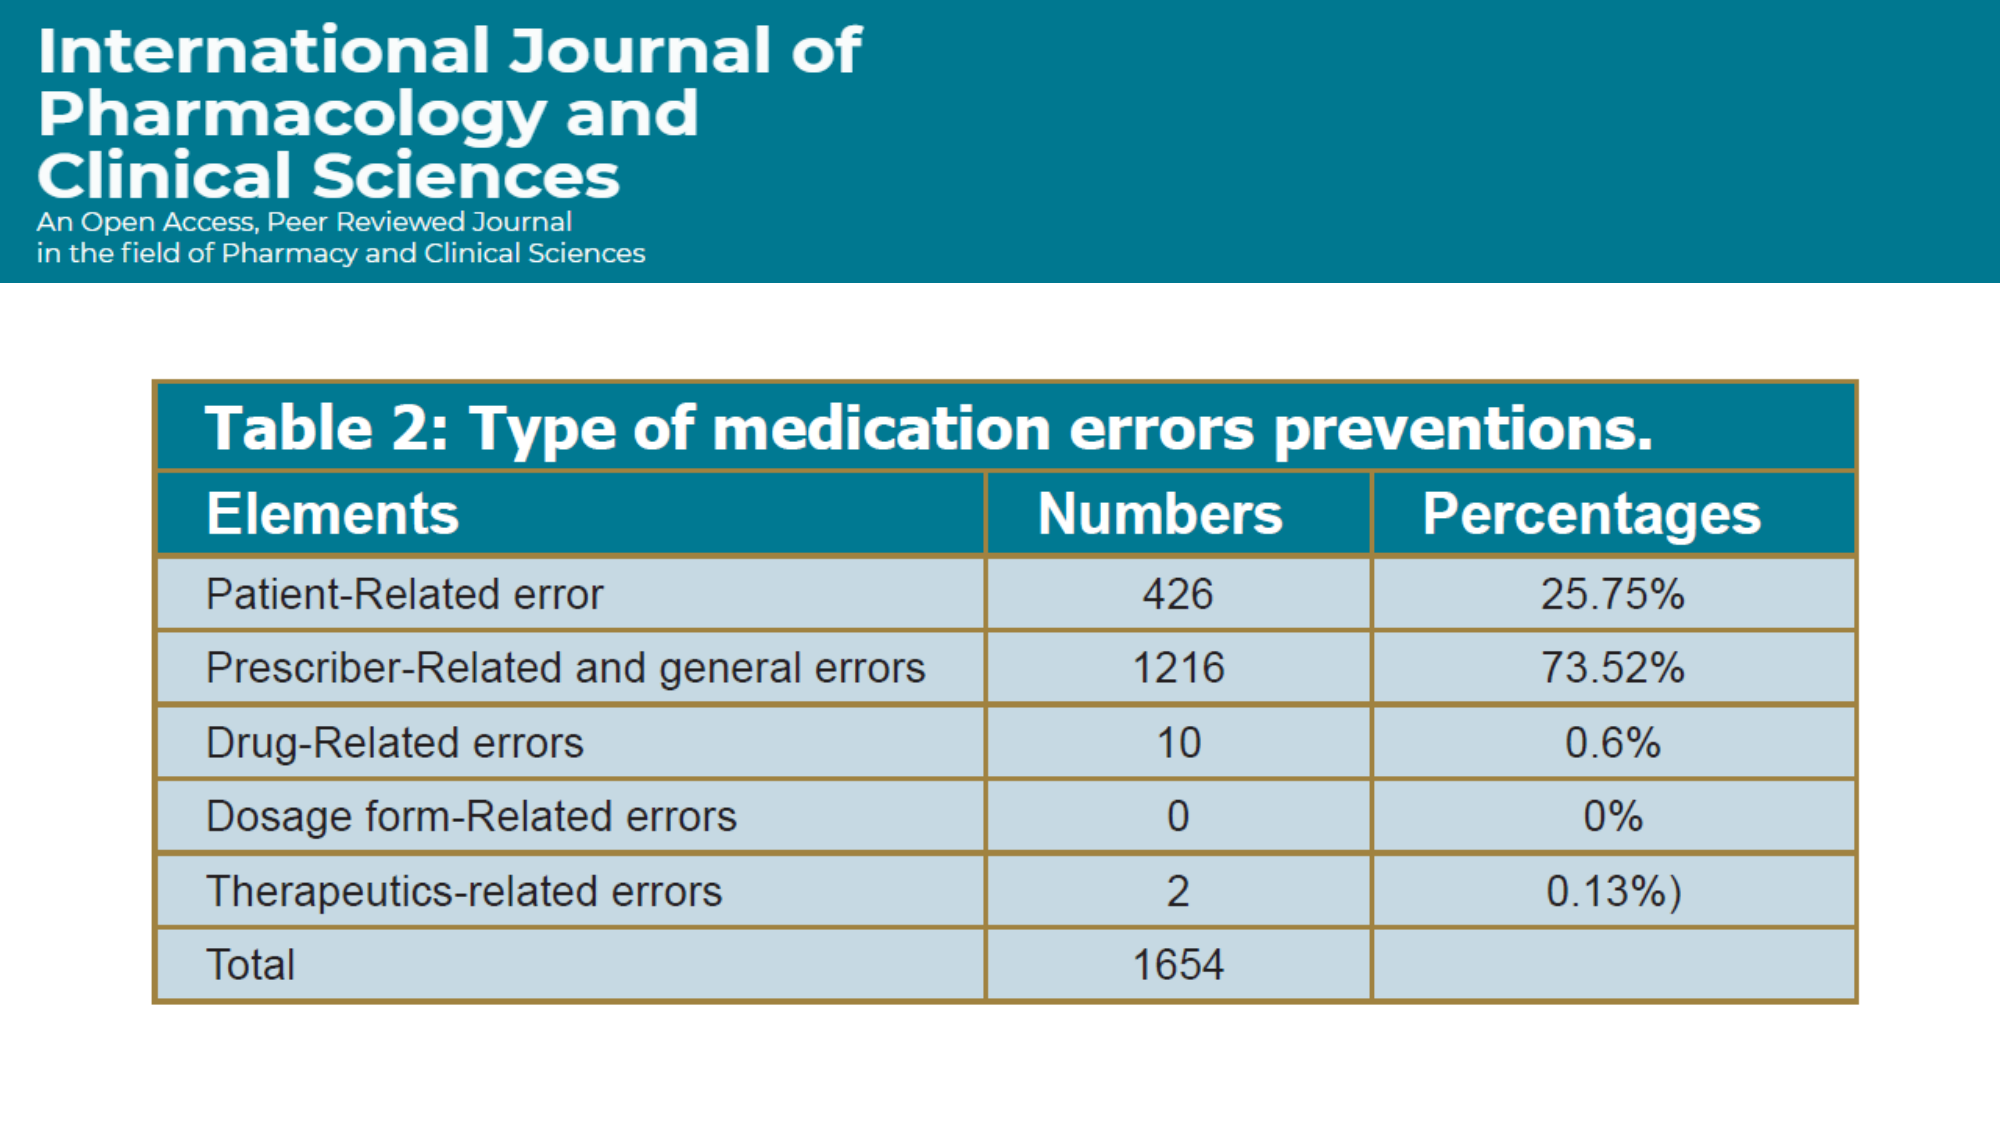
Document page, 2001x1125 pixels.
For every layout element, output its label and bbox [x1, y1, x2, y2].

picture [0, 0, 2000, 283]
subtitle [18, 283, 2000, 1125]
picture [141, 370, 1878, 1019]
